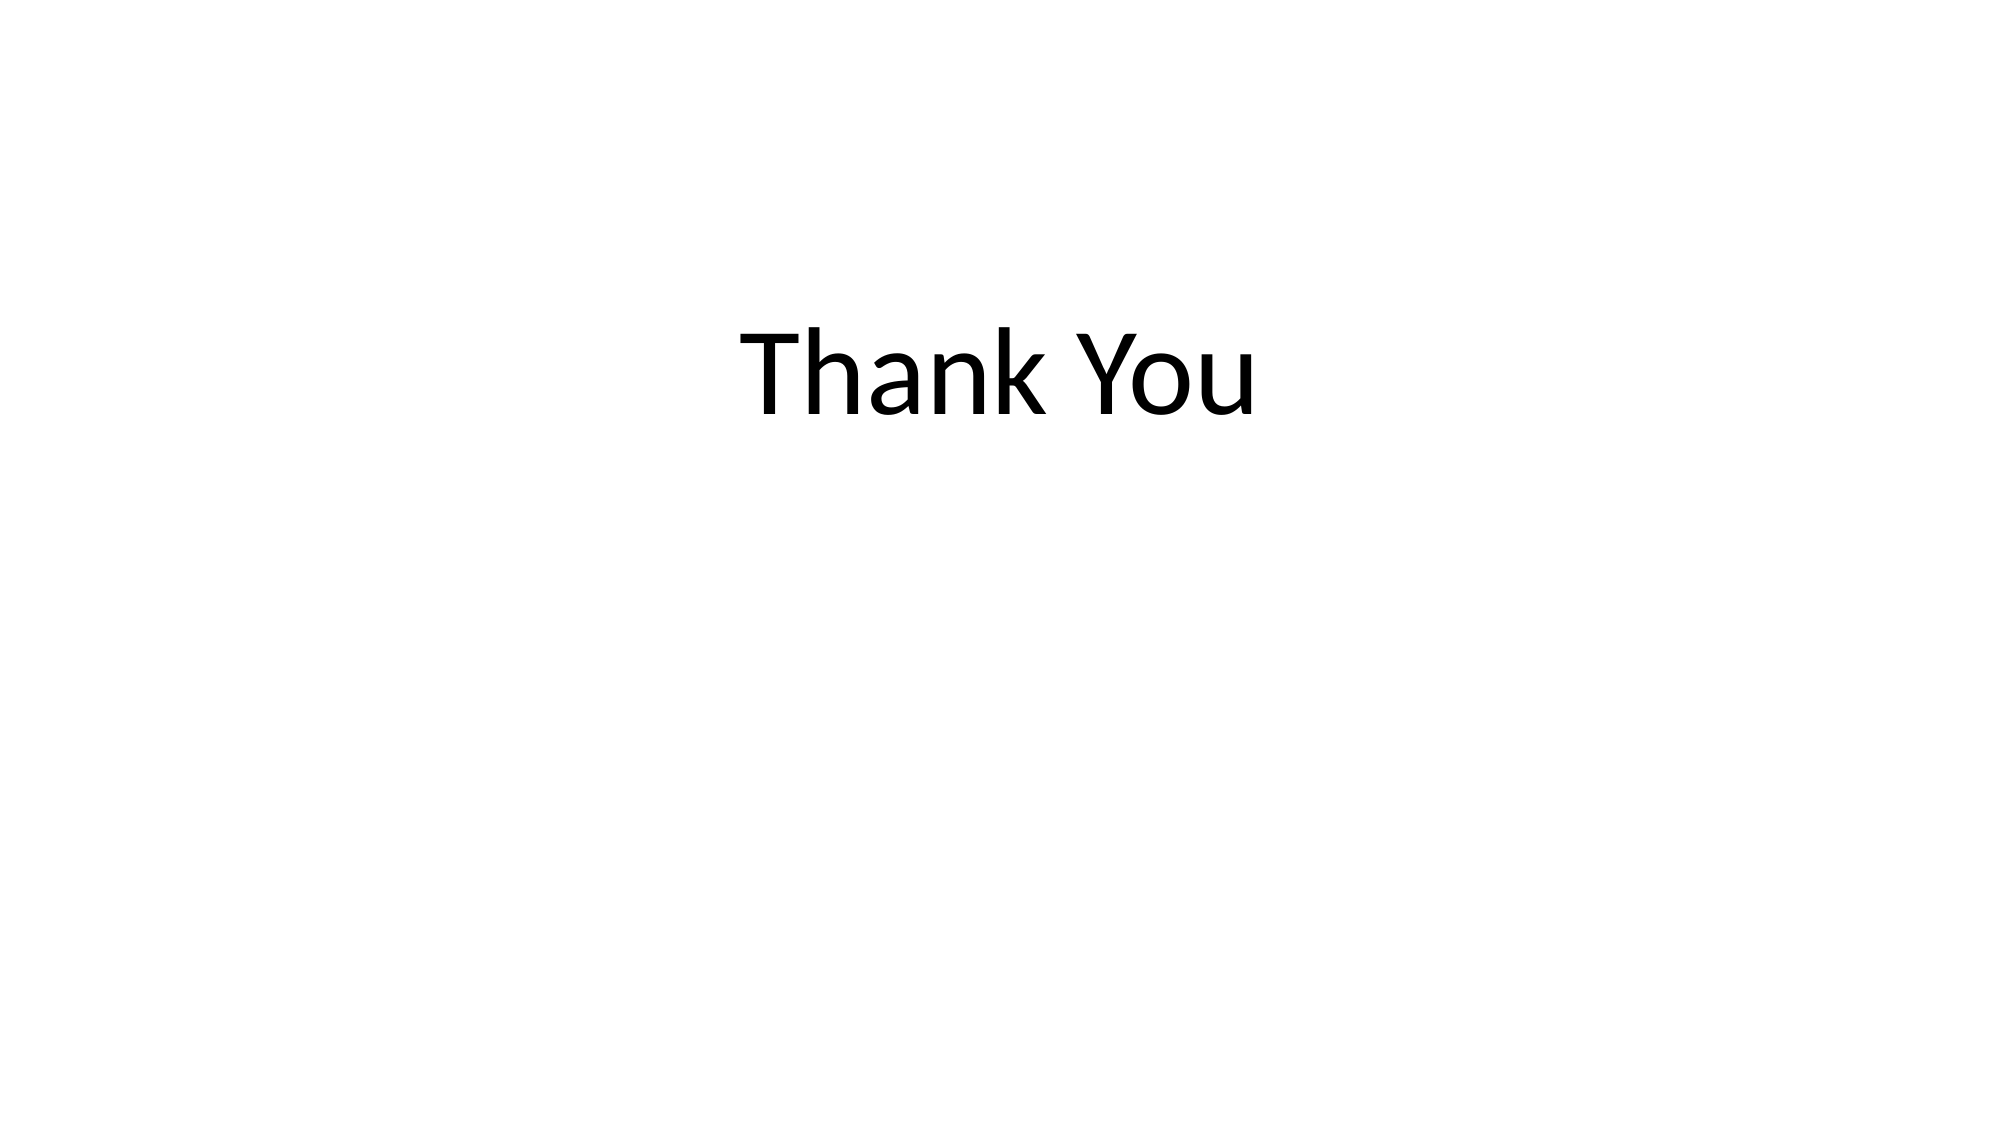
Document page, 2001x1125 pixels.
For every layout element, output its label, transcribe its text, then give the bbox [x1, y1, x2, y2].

list Thank You [137, 299, 1863, 1014]
